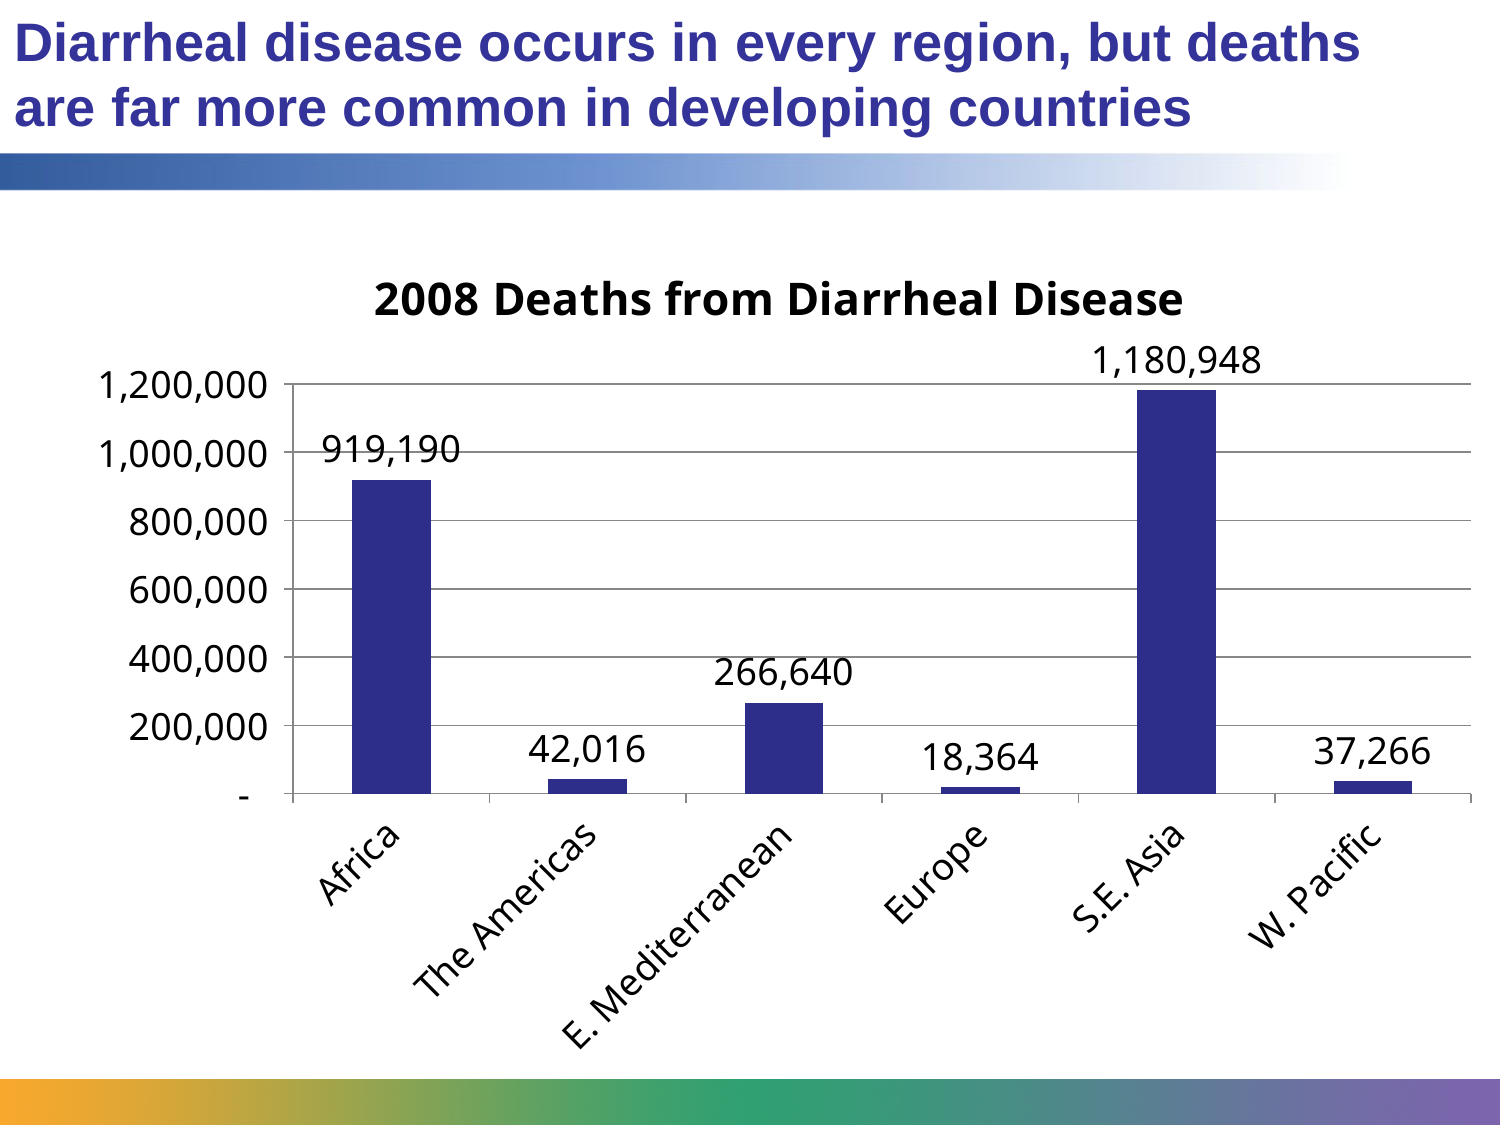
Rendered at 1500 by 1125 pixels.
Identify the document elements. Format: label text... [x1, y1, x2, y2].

picture [0, 1079, 1500, 1125]
list Diarrheal disease occurs in every region, but deaths are far more common in developing countries [0, 0, 1448, 129]
picture [0, 152, 1500, 192]
chart [58, 227, 1500, 1078]
